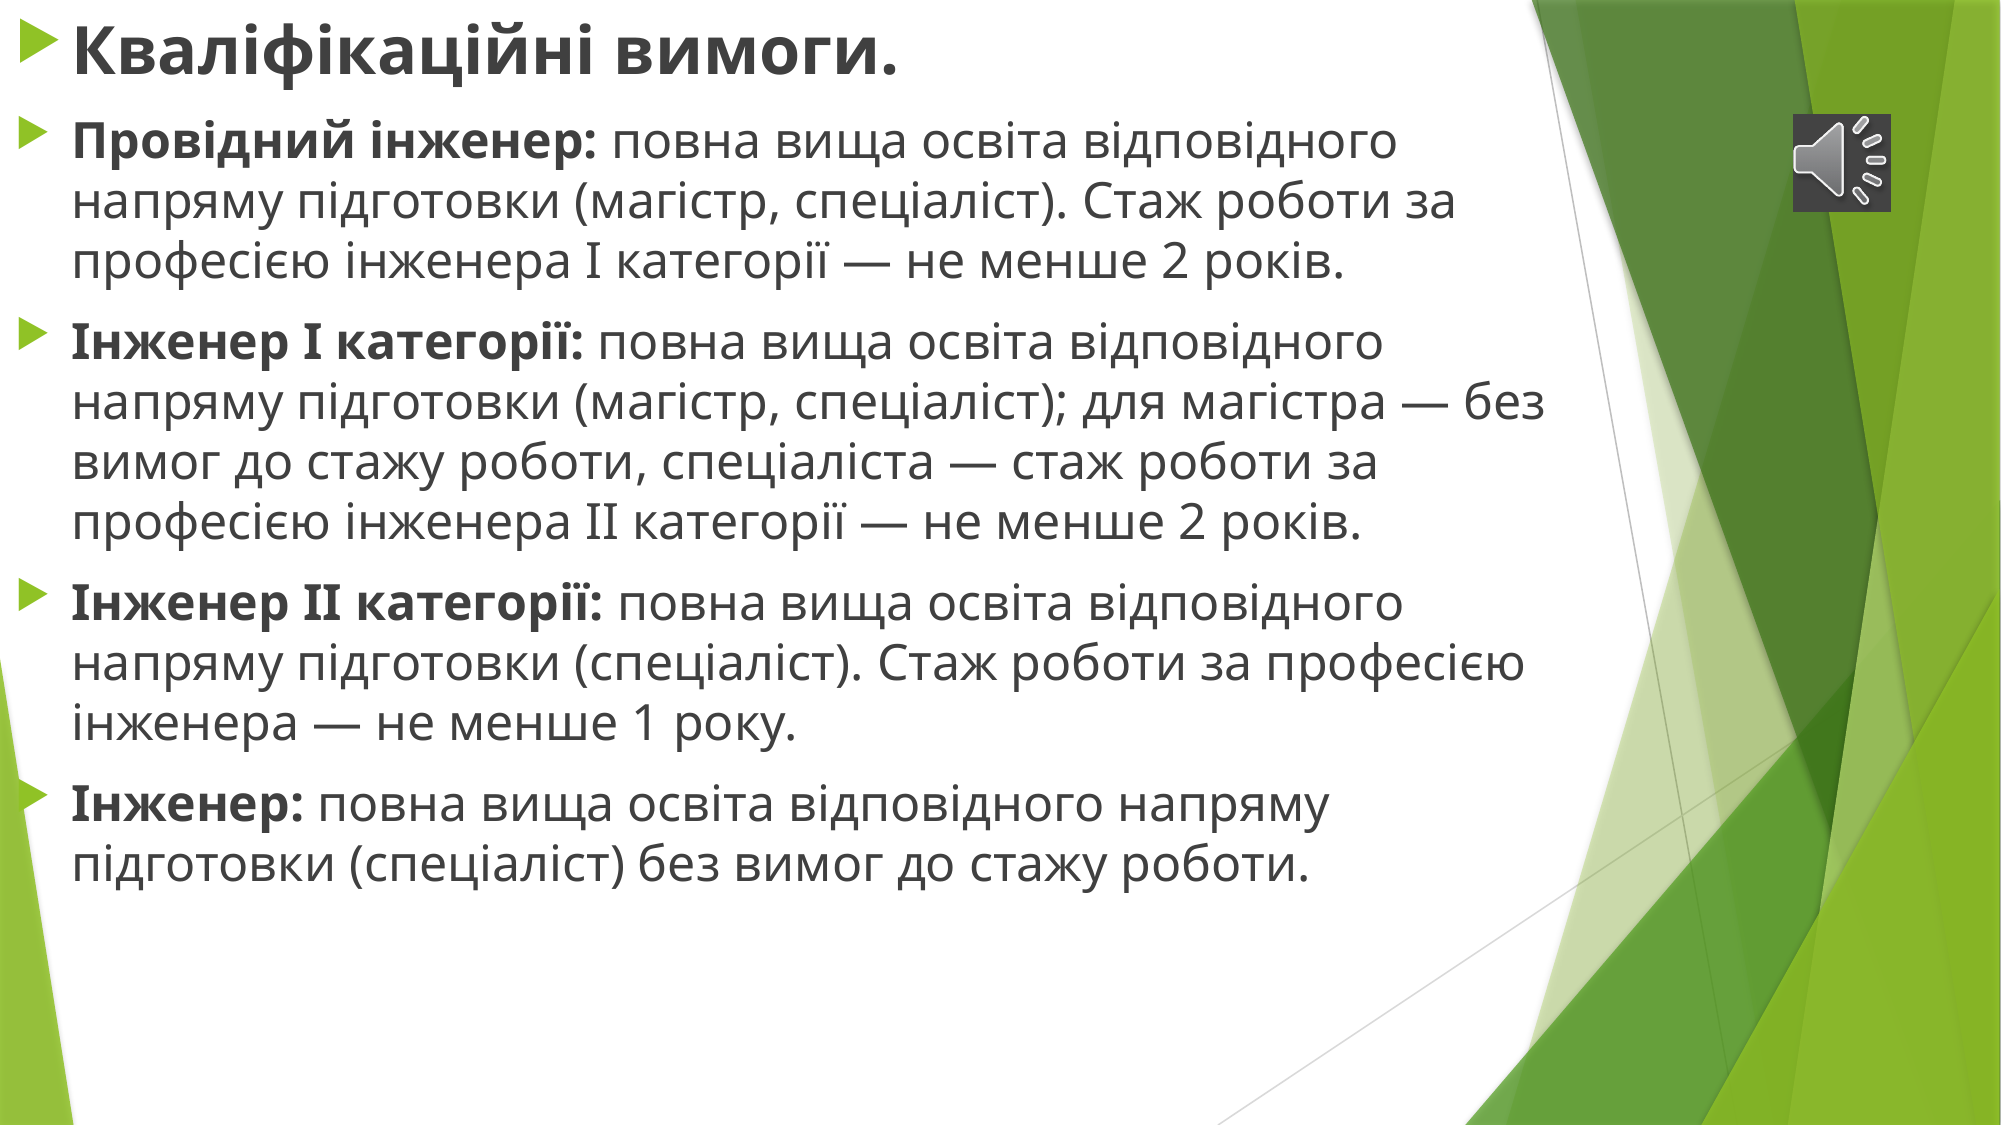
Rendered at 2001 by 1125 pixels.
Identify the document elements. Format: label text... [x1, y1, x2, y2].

list Кваліфікаційні вимоги. Провідний інженер: повна вища освіта відповідного напряму підготовки (магістр, спеціаліст). Стаж роботи за професією інженера I категорії — не менше 2 років. Інженер I категорії: повна вища освіта відповідного напряму підготовки (магістр, спеціаліст); для магістра — без вимог до стажу роботи, спеціаліста — стаж роботи за професією інженера II категорії — не менше 2 років. Інженер II категорії: повна вища освіта відповідного напряму підготовки (спеціаліст). Стаж роботи за професією інженера — не менше 1 року. Інженер: повна вища освіта відповідного напряму підготовки (спеціаліст) без вимог до стажу роботи. [0, 0, 1590, 1125]
picture [1791, 112, 1893, 214]
